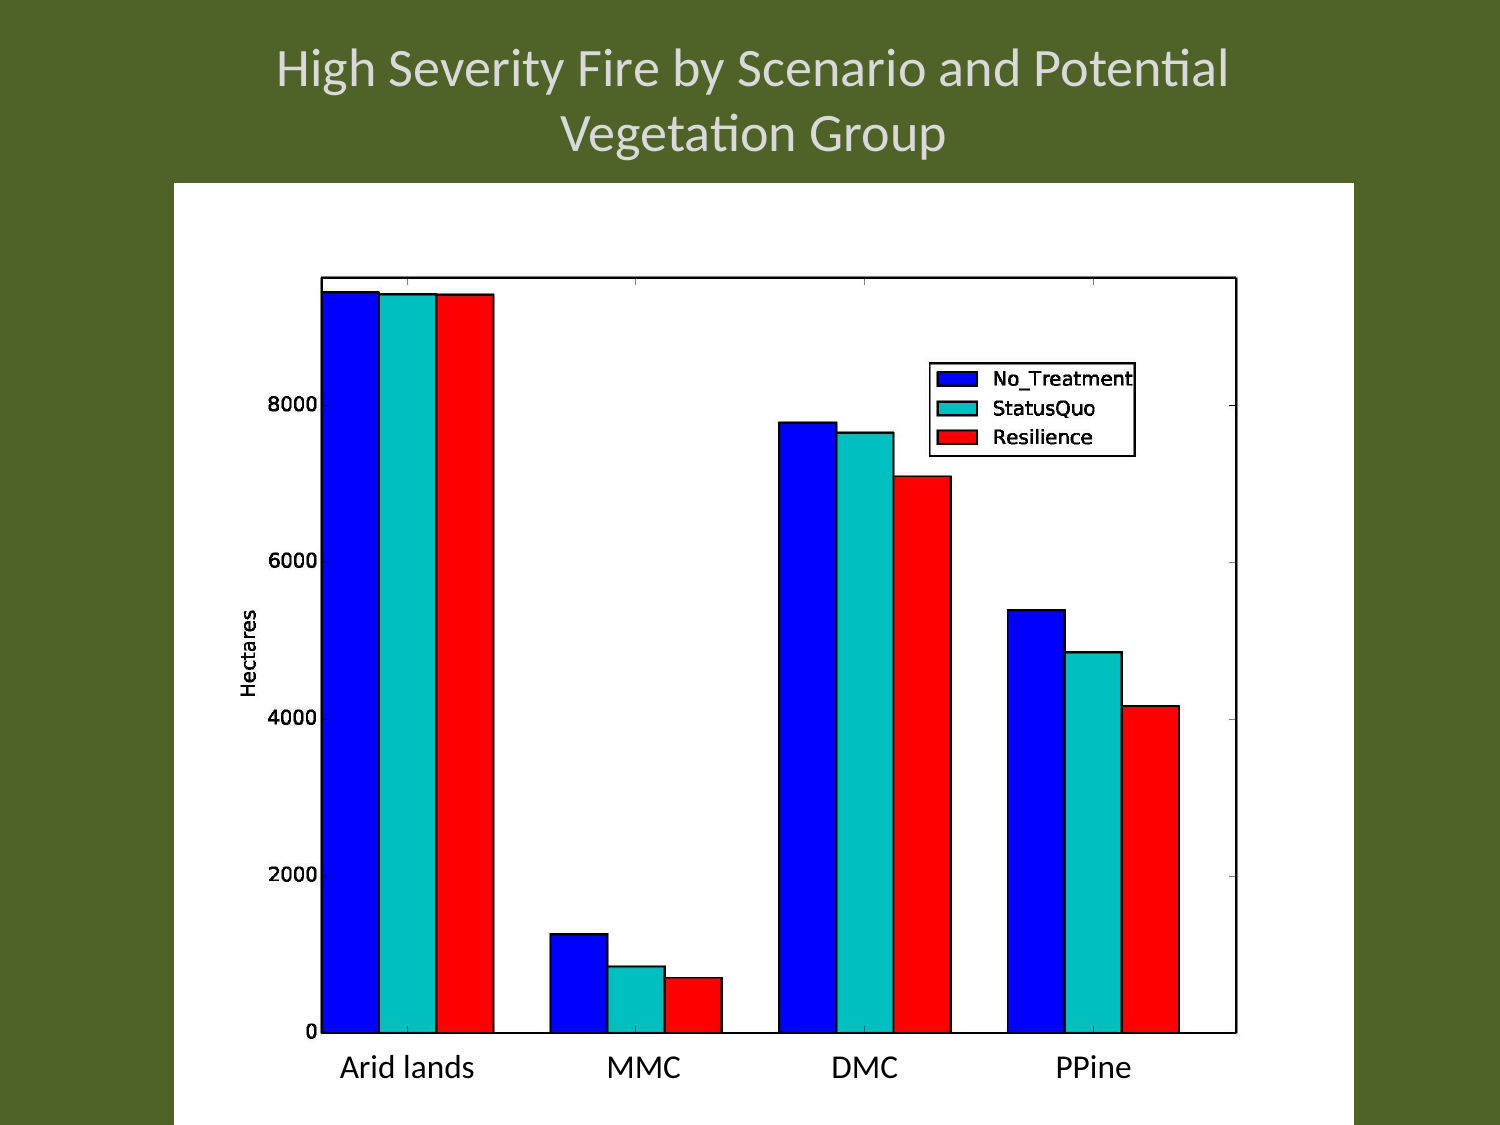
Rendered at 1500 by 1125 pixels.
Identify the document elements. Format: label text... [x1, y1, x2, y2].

text_box High Severity Fire by Scenario and Potential Vegetation Group [150, 24, 1359, 170]
picture [174, 183, 1354, 1125]
